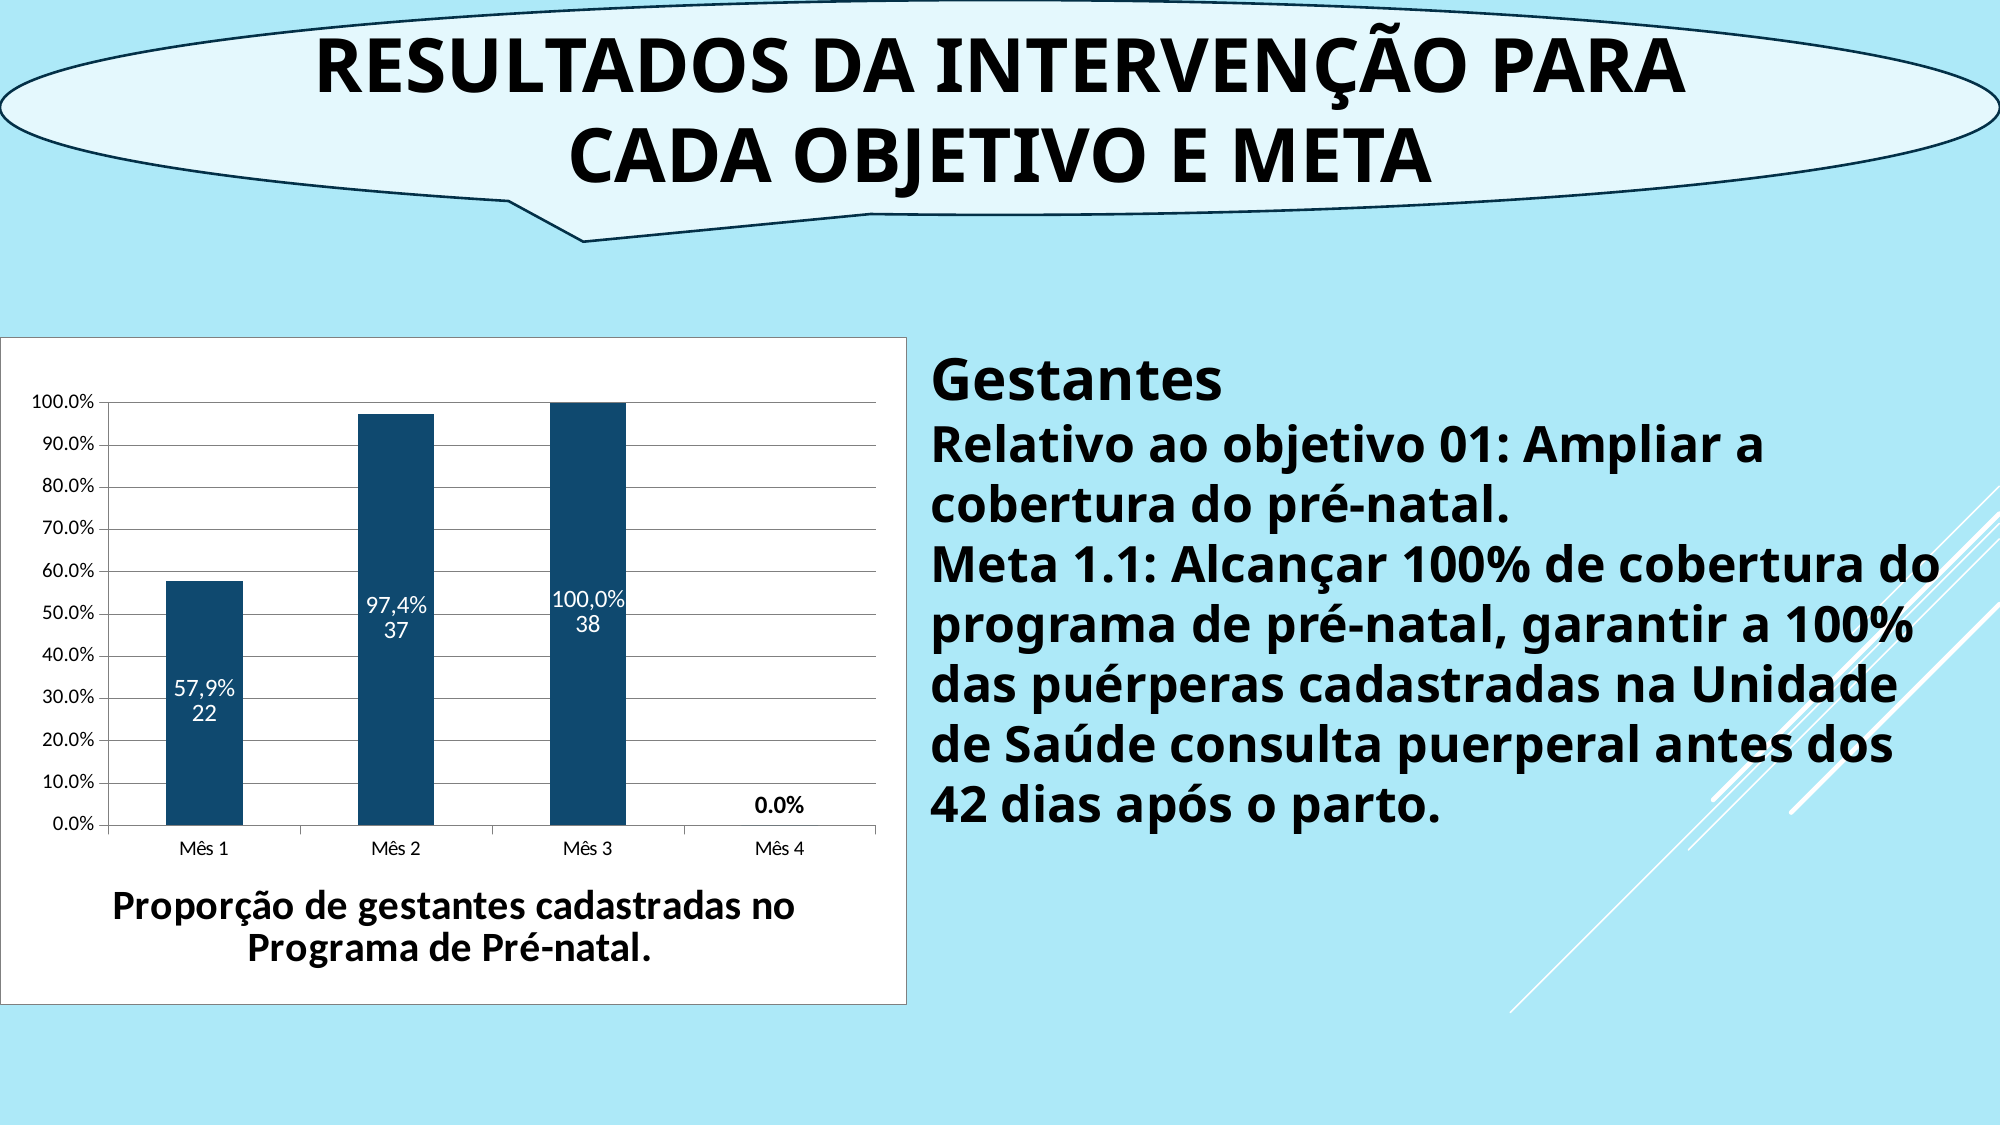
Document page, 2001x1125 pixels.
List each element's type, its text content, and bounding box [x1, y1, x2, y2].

chart [0, 337, 908, 1005]
text_box RESULTADOS DA INTERVENÇÃO PARA CADA OBJETIVO E META [0, 0, 2000, 244]
text_box Gestantes Relativo ao objetivo 01: Ampliar a cobertura do pré-natal. Meta 1.1: Alcançar 100% de cobertura do programa de pré-natal, garantir a 100% das puérperas cadastradas na Unidade de Saúde consulta puerperal antes dos 42 dias após o parto. [916, 335, 1957, 840]
